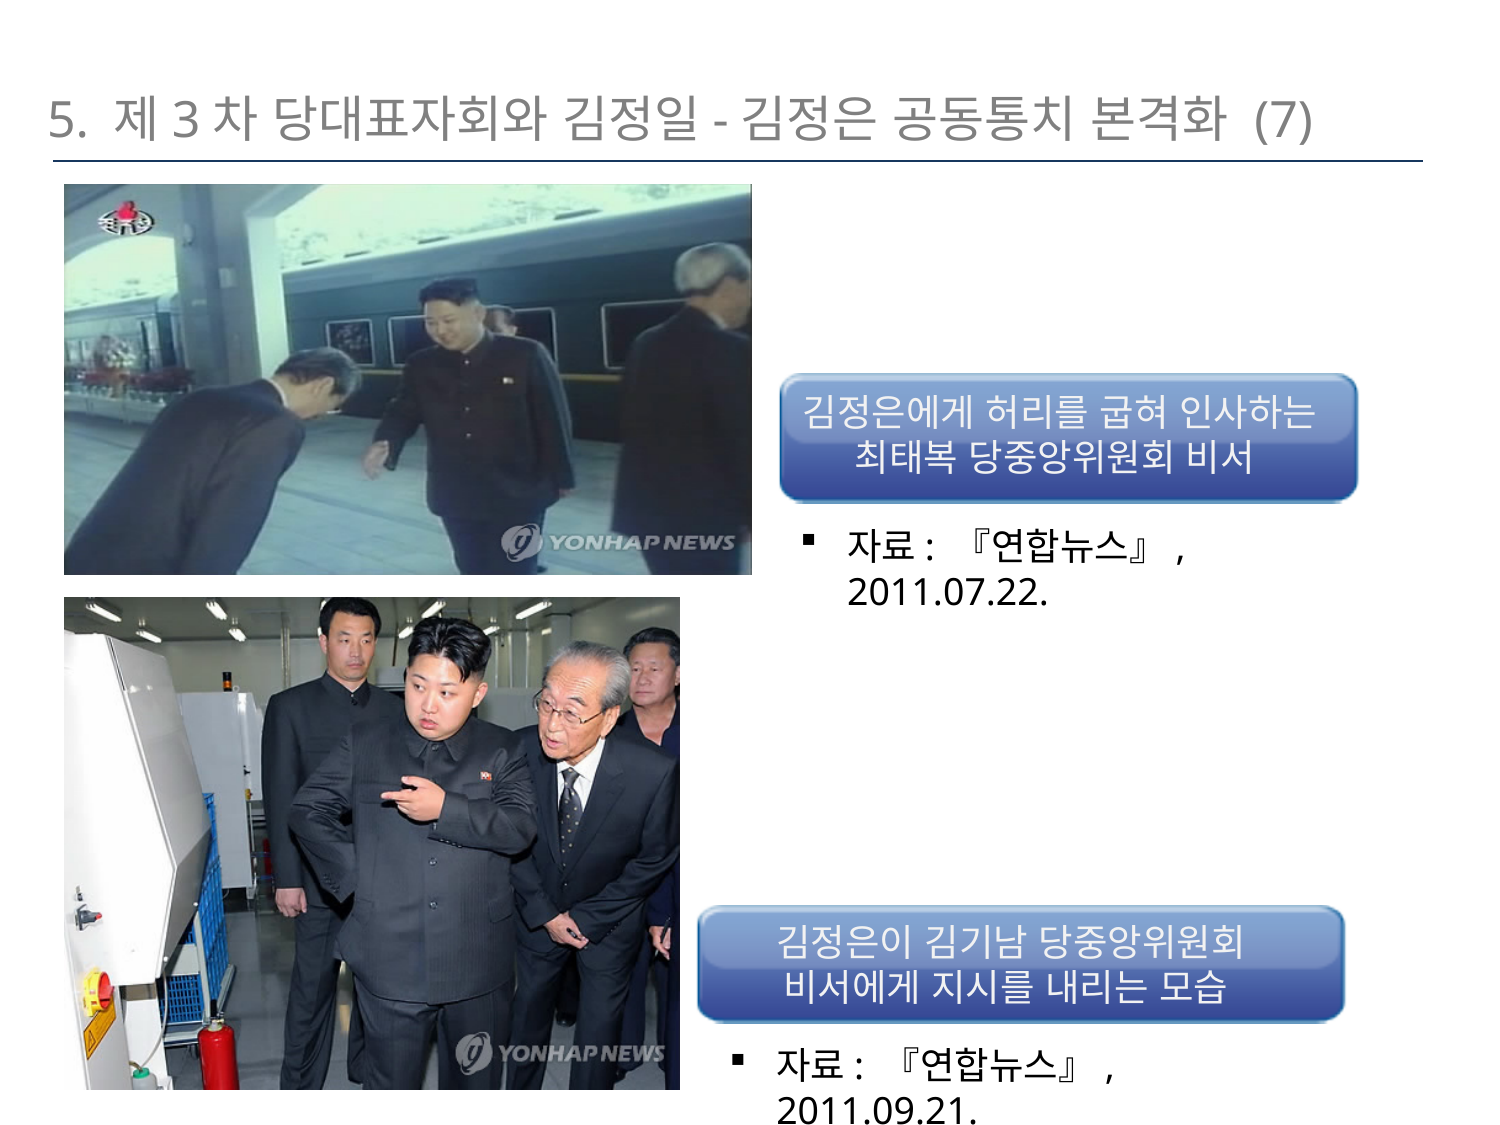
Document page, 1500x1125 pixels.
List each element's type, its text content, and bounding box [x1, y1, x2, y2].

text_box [773, 373, 1377, 504]
picture [64, 184, 752, 575]
text_box 자료: 『연합뉴스』, 2011.07.22. [785, 515, 1407, 620]
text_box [690, 904, 1365, 1024]
text_box 5. 제3차 당대표자회와 김정일-김정은 공동통치 본격화 (7) [32, 80, 1447, 149]
picture [64, 597, 680, 1090]
text_box 자료: 『연합뉴스』, 2011.09.21. [714, 1034, 1329, 1125]
